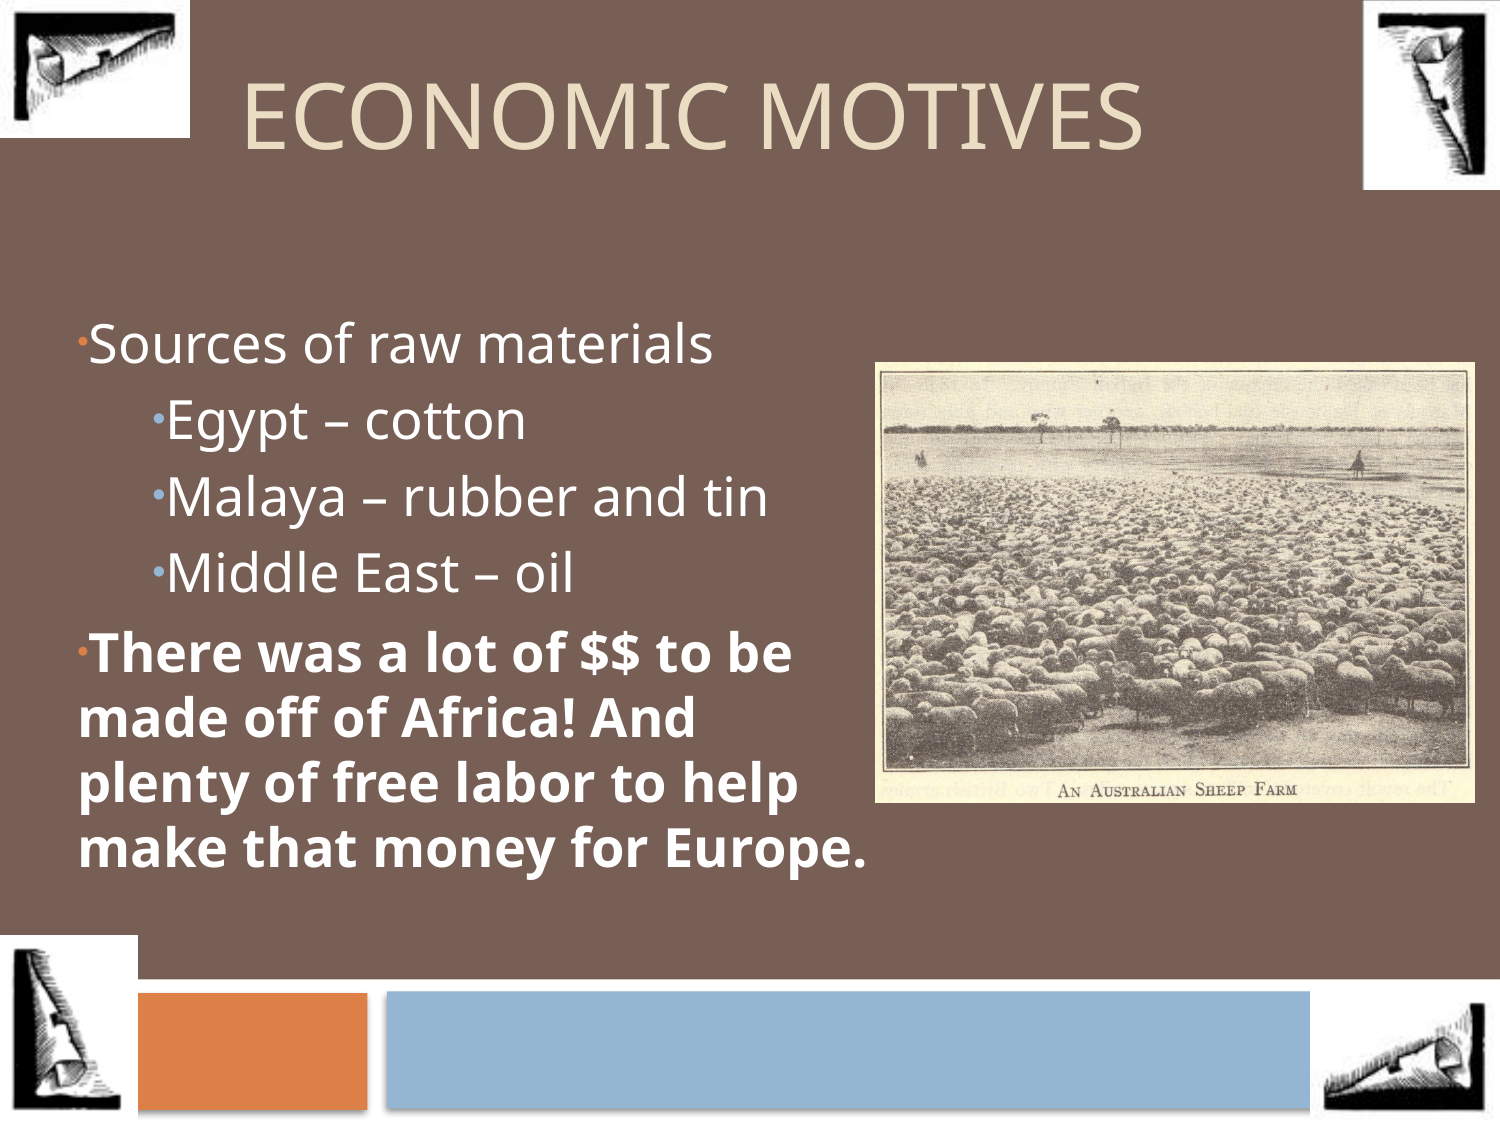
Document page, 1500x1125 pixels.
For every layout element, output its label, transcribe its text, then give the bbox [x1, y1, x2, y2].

picture [1362, 0, 1500, 190]
subtitle Sources of raw materials Egypt – cotton Malaya – rubber and tin Middle East – oil There was a lot of $$ to be made off of Africa! And plenty of free labor to help make that money for Europe. [62, 162, 888, 1025]
picture [0, 0, 190, 138]
picture [1310, 987, 1500, 1125]
picture [0, 935, 138, 1125]
title ECONOMIC MOTIVES [225, 37, 1356, 175]
picture [874, 362, 1476, 803]
